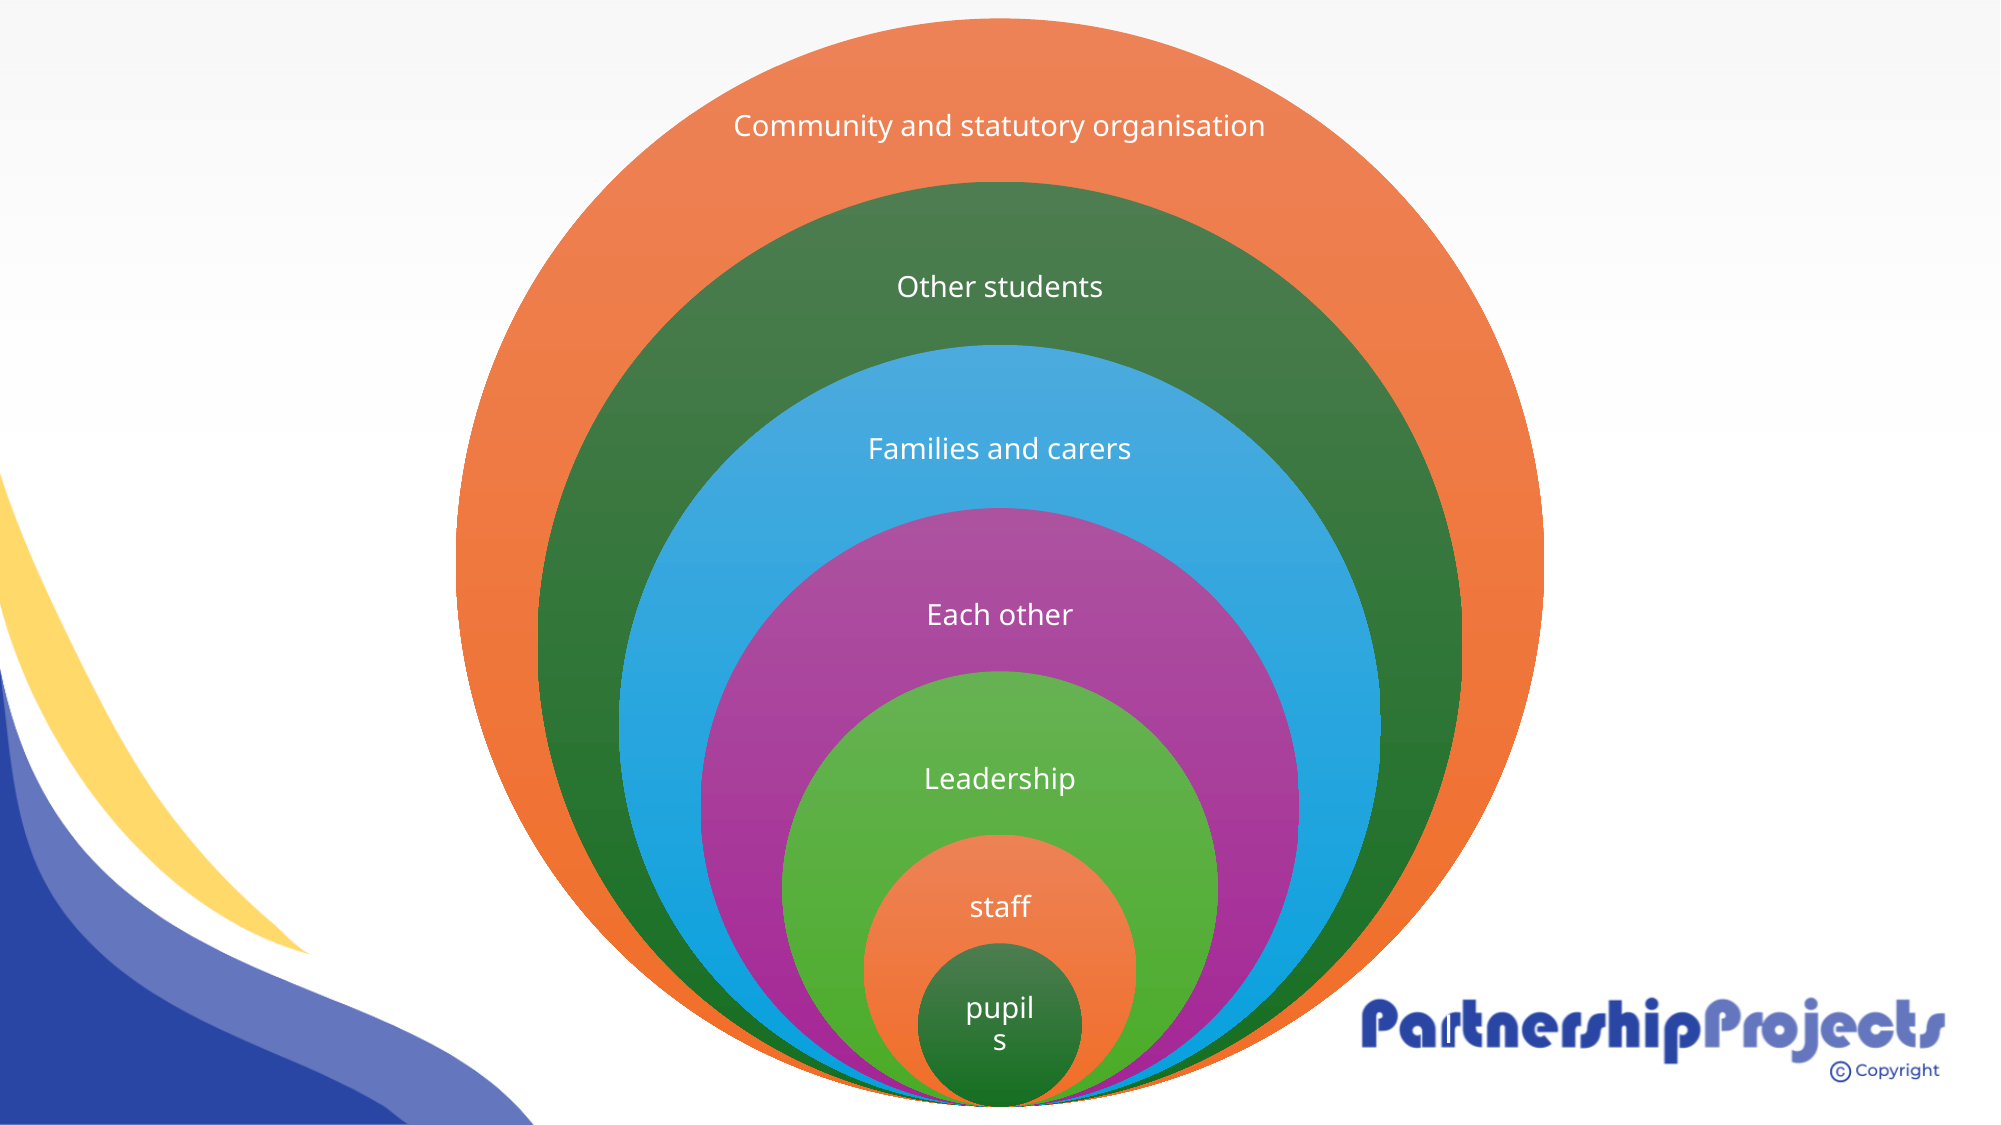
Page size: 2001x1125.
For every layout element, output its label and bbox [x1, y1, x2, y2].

text_box [265, 17, 1735, 1108]
picture [0, 0, 2000, 1125]
